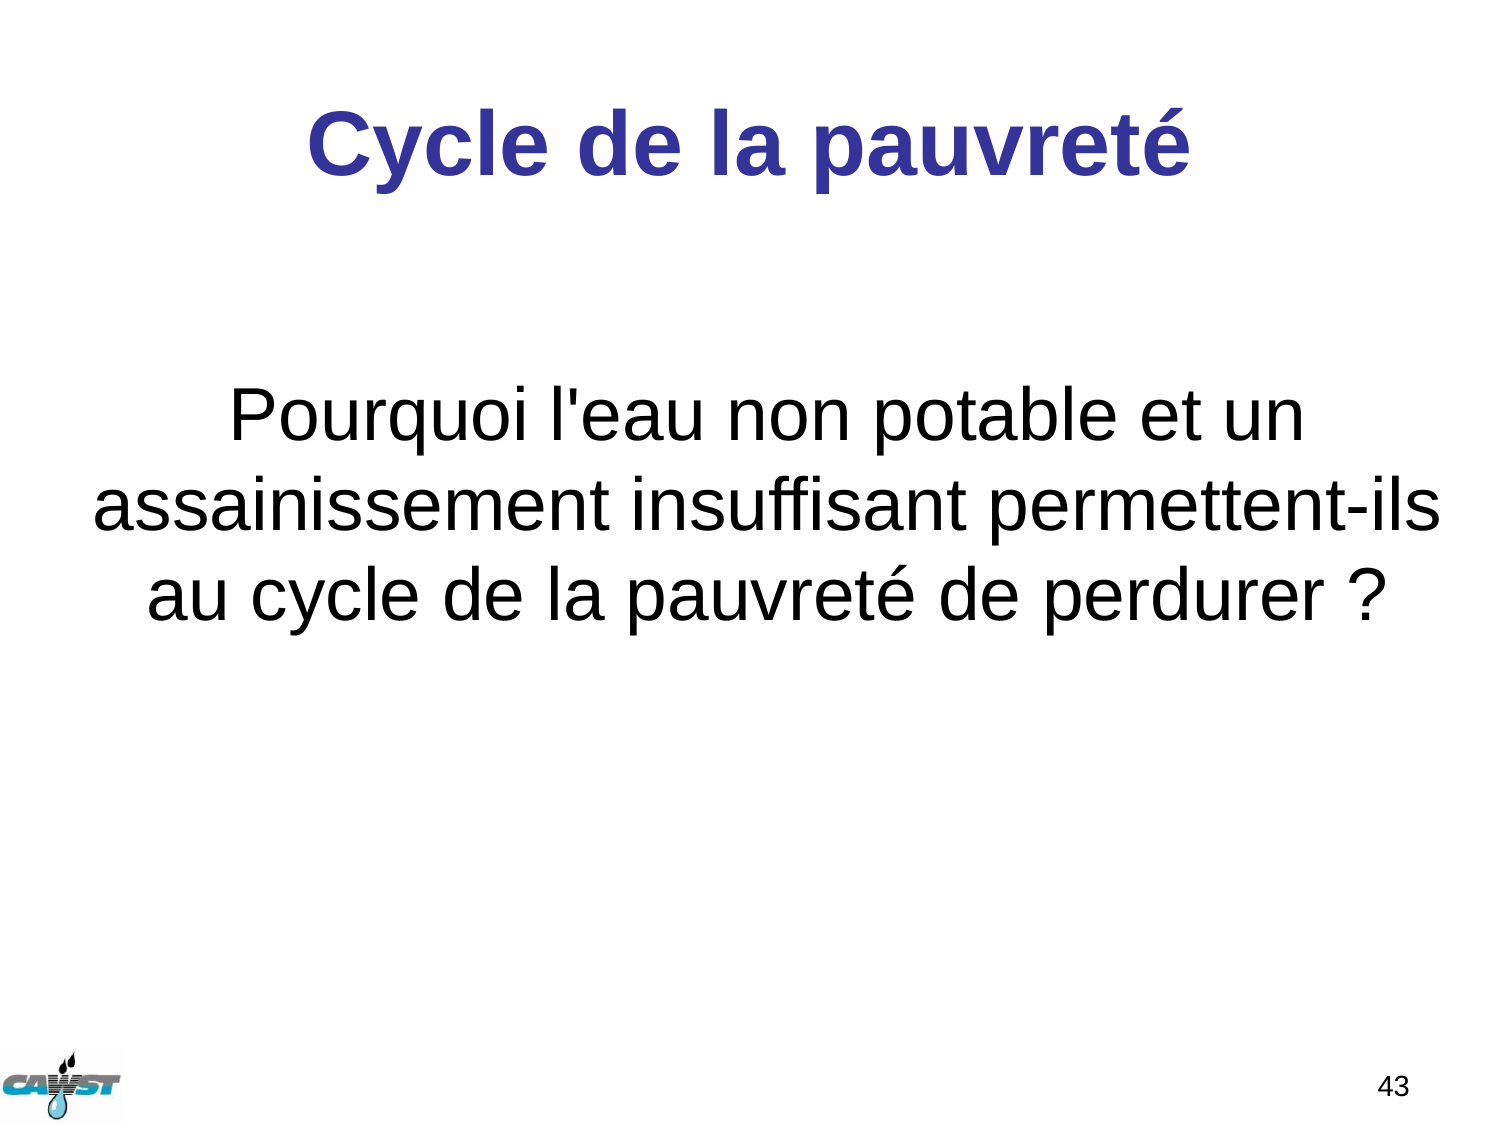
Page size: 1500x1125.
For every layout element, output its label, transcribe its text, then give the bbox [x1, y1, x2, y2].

title Cycle de la pauvreté [75, 45, 1425, 233]
picture [0, 1048, 123, 1125]
slide_number 43 [1355, 1059, 1426, 1103]
list Pourquoi l'eau non potable et un assainissement insuffisant permettent-ils au cycle de la pauvreté de perdurer ? [75, 262, 1461, 1005]
